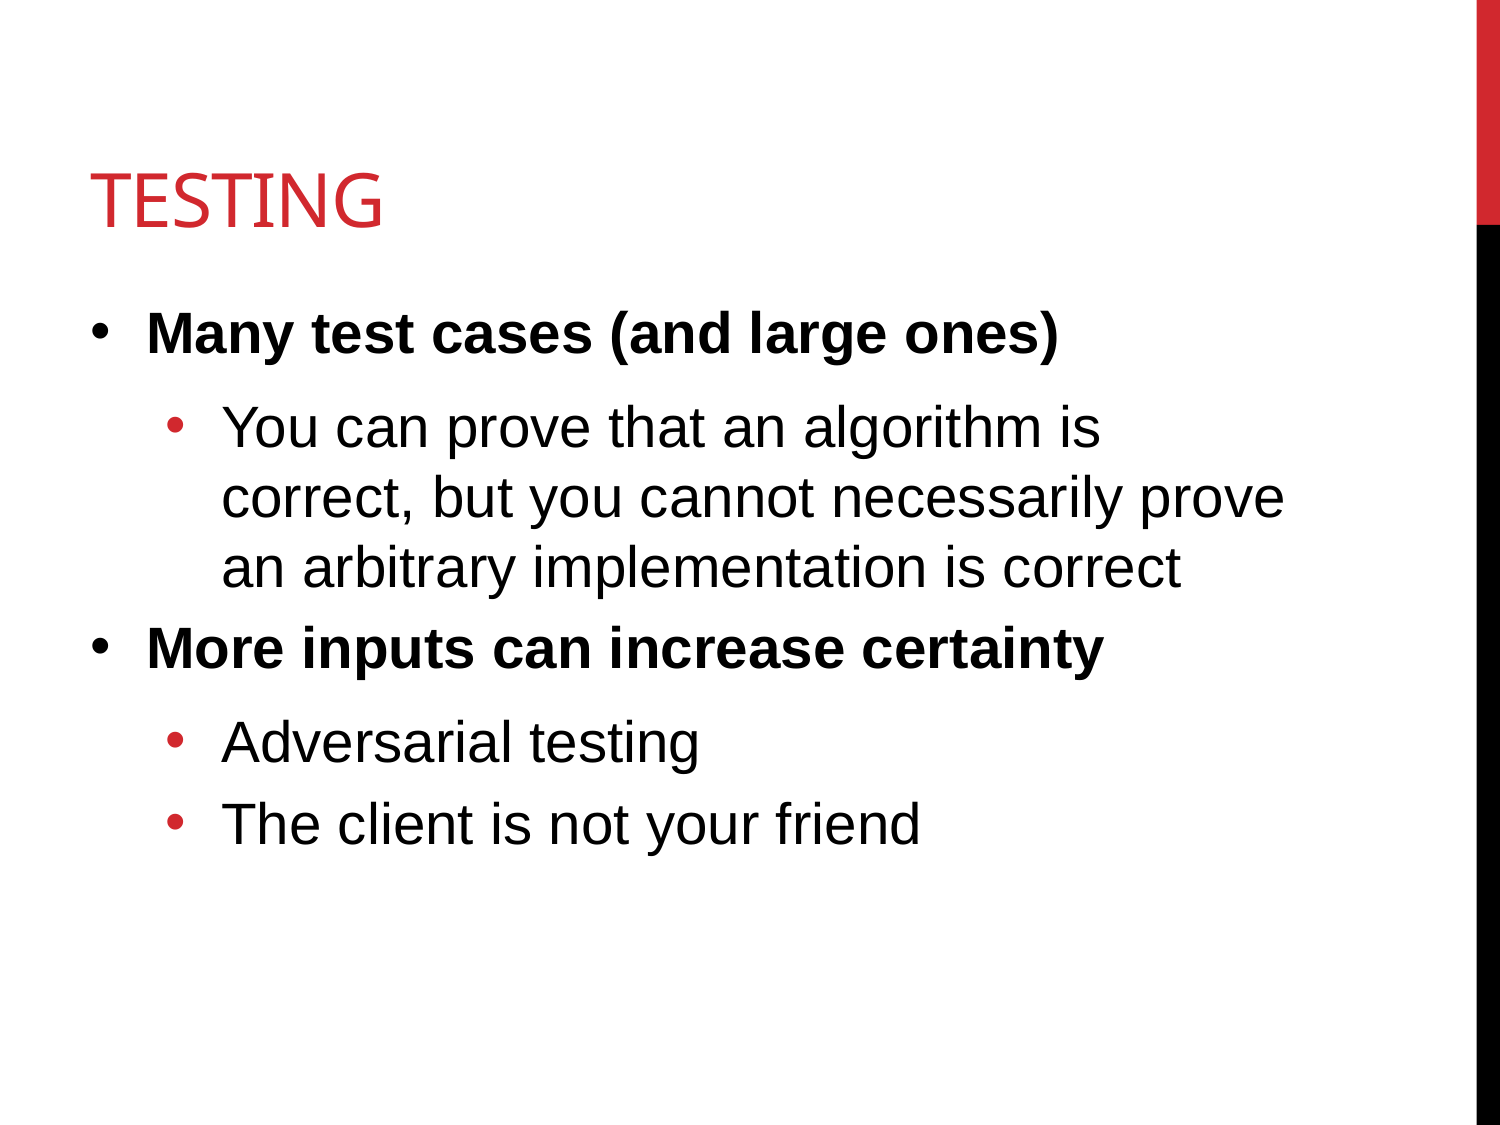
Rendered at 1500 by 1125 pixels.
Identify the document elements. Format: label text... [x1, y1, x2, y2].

title Testing [75, 25, 1025, 250]
list Many test cases (and large ones) You can prove that an algorithm is correct, but you cannot necessarily prove an arbitrary implementation is correct More inputs can increase certainty Adversarial testing The client is not your friend [75, 287, 1325, 1125]
